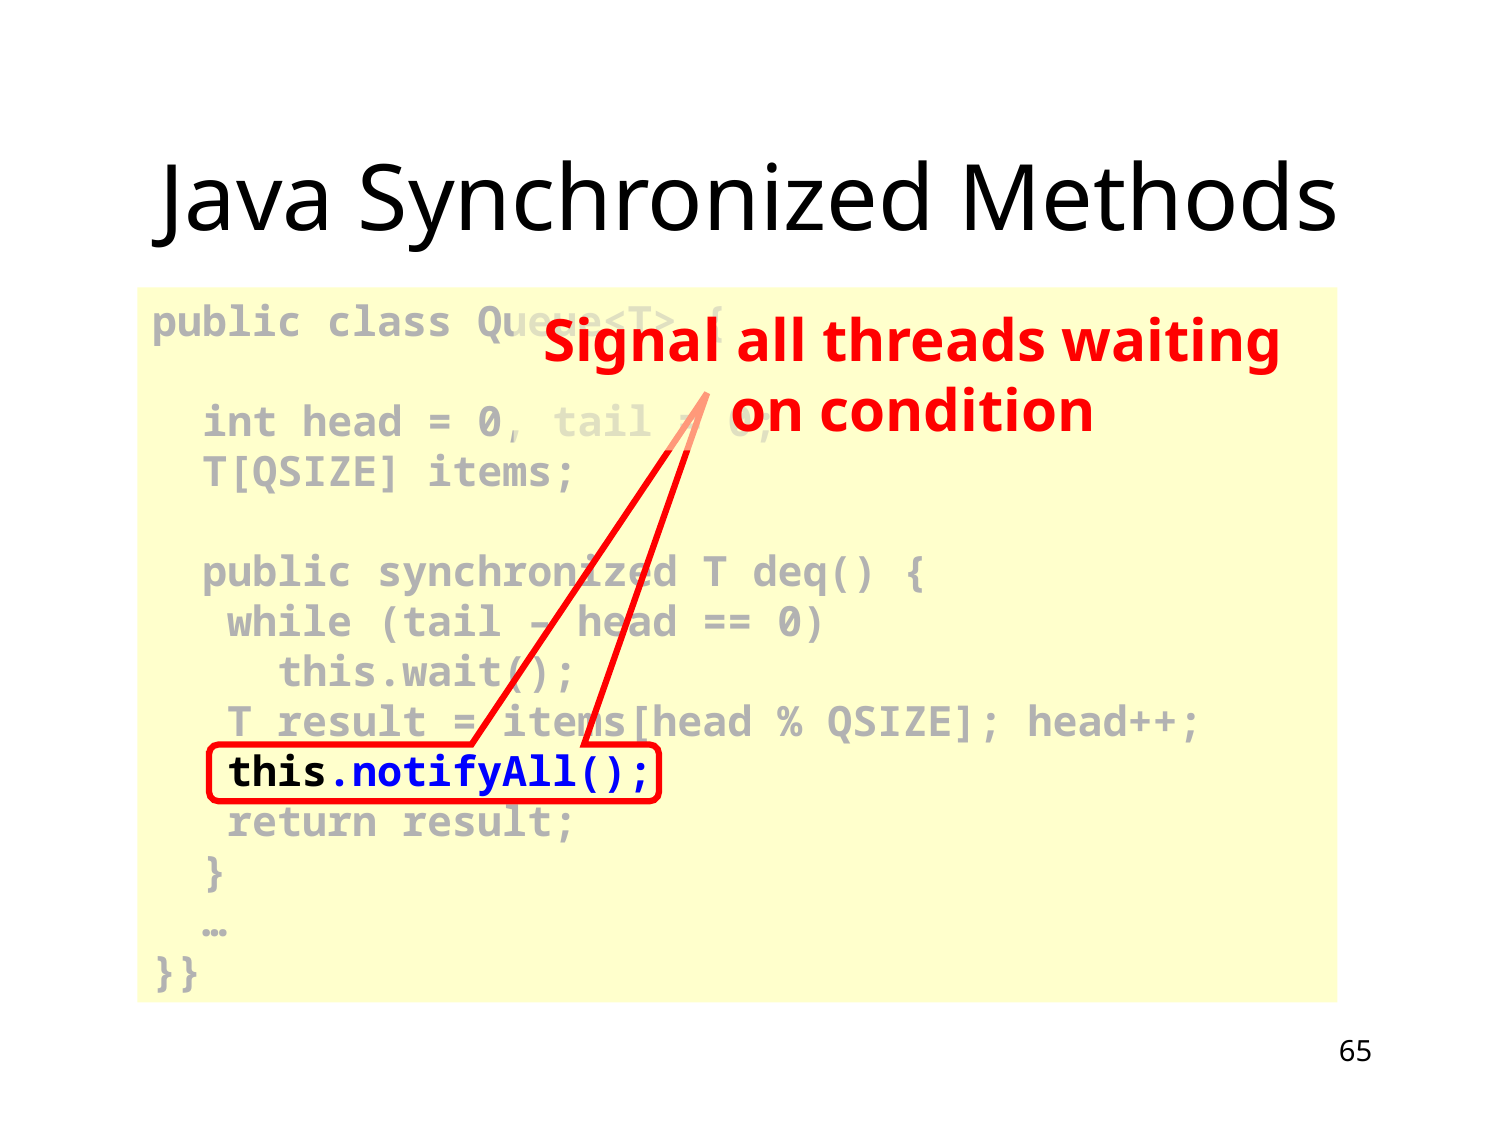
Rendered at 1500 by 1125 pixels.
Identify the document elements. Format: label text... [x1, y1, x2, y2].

slide_number 65 [1074, 1024, 1388, 1101]
text_box public class Queue<T> { int head = 0, tail = 0; T[QSIZE] items; public synchronized T deq() { while (tail – head == 0) this.wait(); T result = items[head % QSIZE]; head++; this.notifyAll(); return result; } … }} [137, 288, 1338, 1003]
text_box [208, 451, 687, 802]
title Java Synchronized Methods [112, 99, 1388, 288]
text_box Signal all threads waiting on condition [513, 295, 1313, 451]
